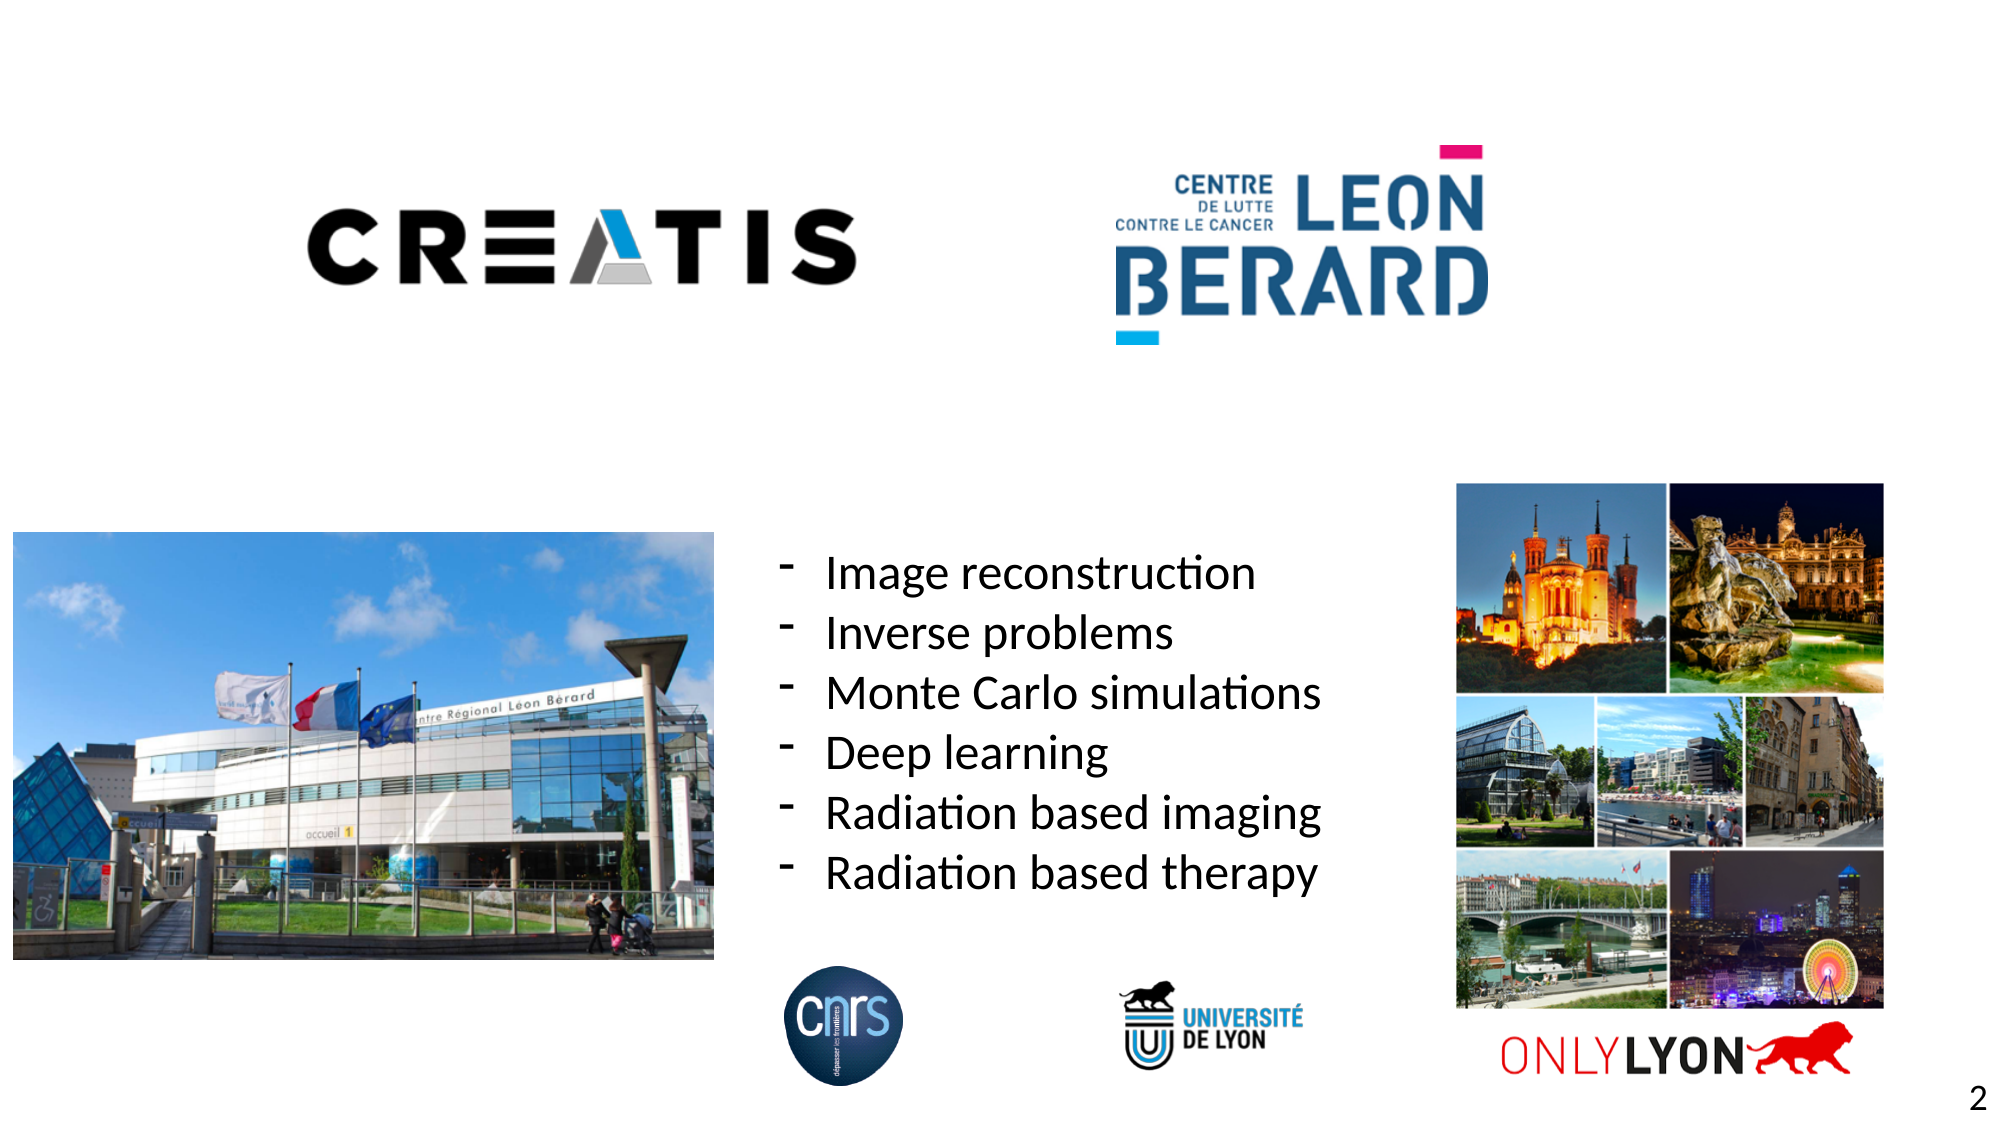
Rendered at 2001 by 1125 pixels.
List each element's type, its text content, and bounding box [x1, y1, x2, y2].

picture [784, 966, 903, 1086]
picture [13, 532, 714, 960]
picture [1453, 480, 1887, 1112]
picture [1118, 979, 1304, 1072]
text_box Image reconstruction Inverse problems Monte Carlo simulations Deep learning Radiation based imaging Radiation based therapy [763, 532, 1337, 908]
picture [279, 181, 884, 313]
picture [1116, 145, 1488, 345]
